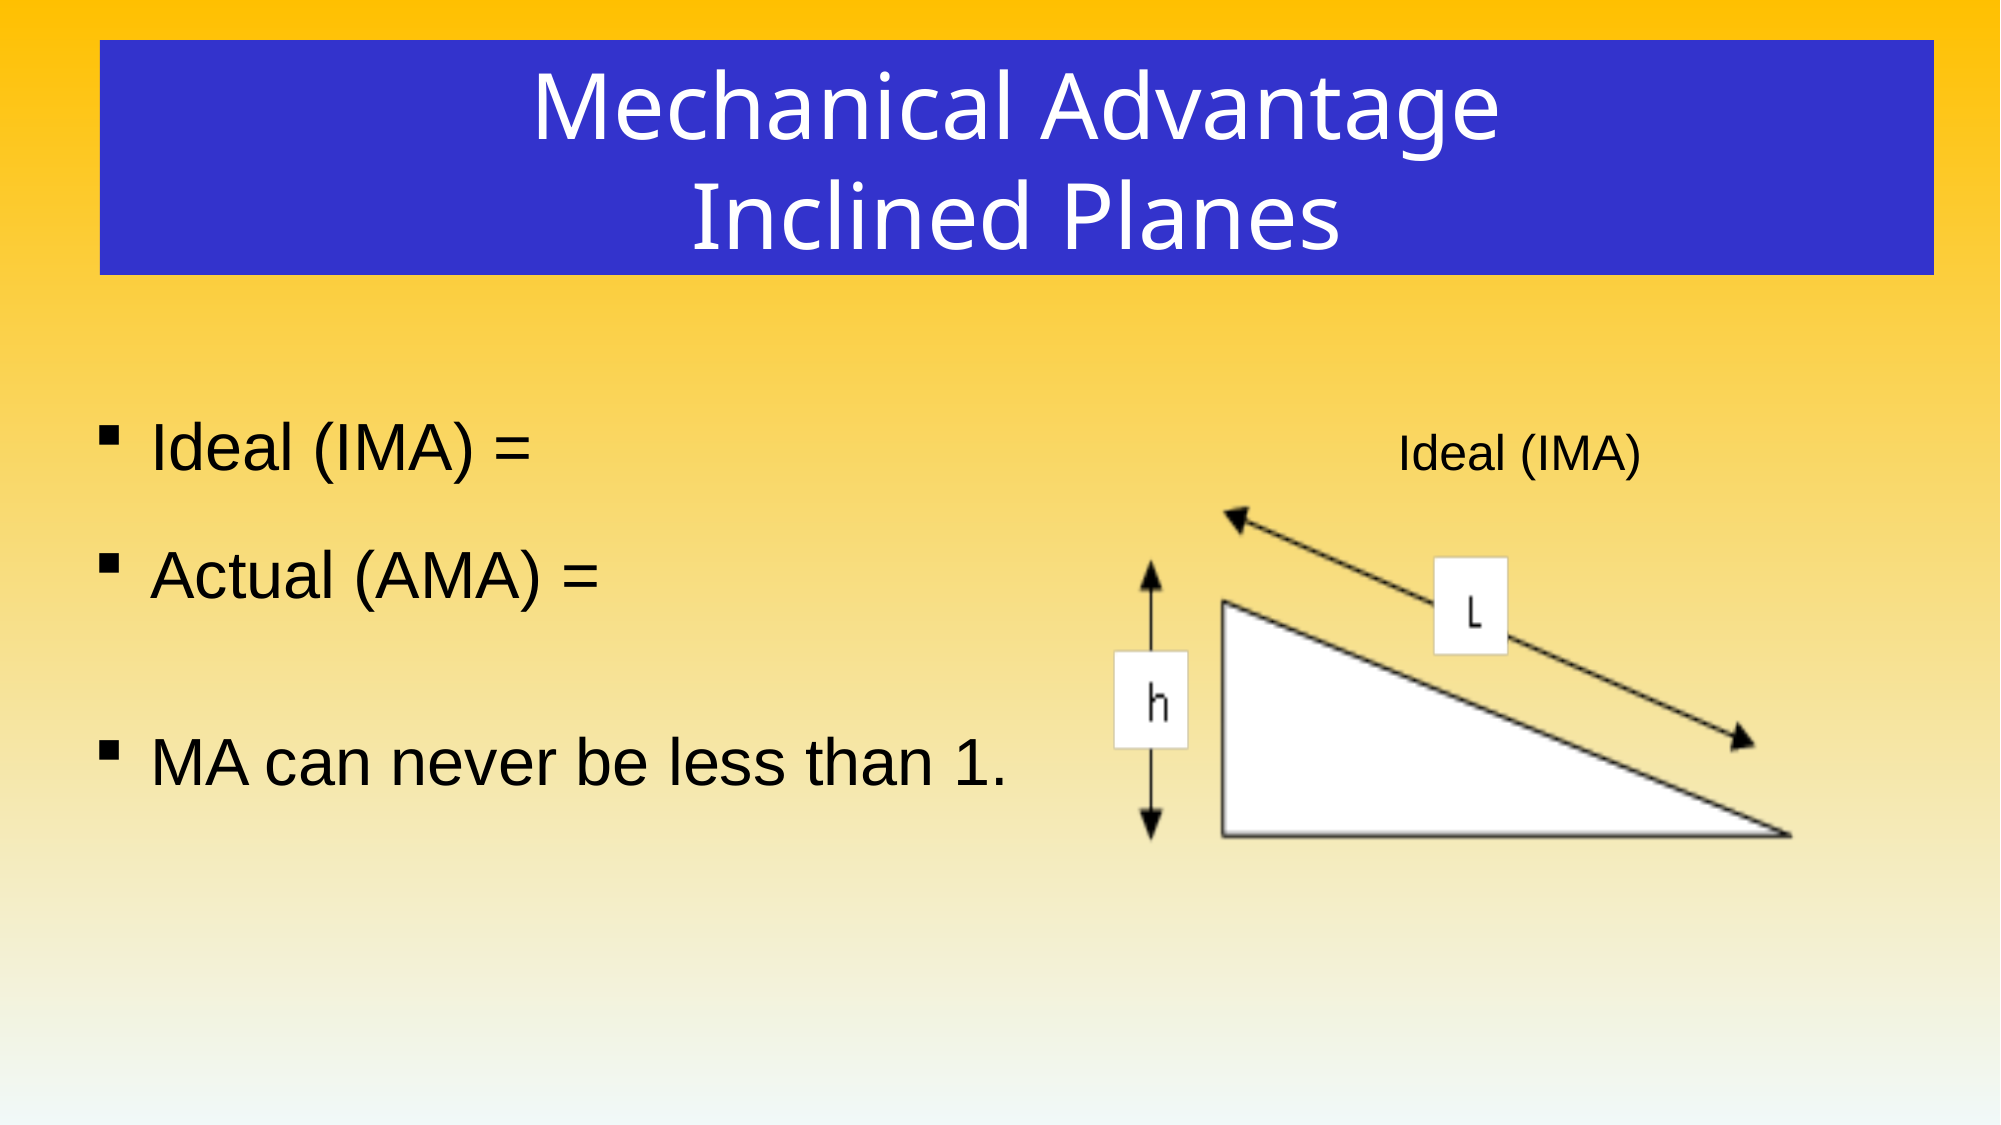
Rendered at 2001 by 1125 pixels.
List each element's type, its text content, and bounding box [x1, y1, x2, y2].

text_box Block and Tackle Fixed pulley and movable pulley used together. Can have large MA if several pulleys used together. MA = > 2 [0, 356, 2000, 360]
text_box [1112, 488, 1805, 852]
title Mechanical Advantage Inclined Planes [99, 40, 1934, 275]
text_box Ideal (IMA) [1383, 412, 1670, 488]
text_box Distance [331, 422, 456, 426]
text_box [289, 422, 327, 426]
text_box Distance [460, 422, 1383, 426]
